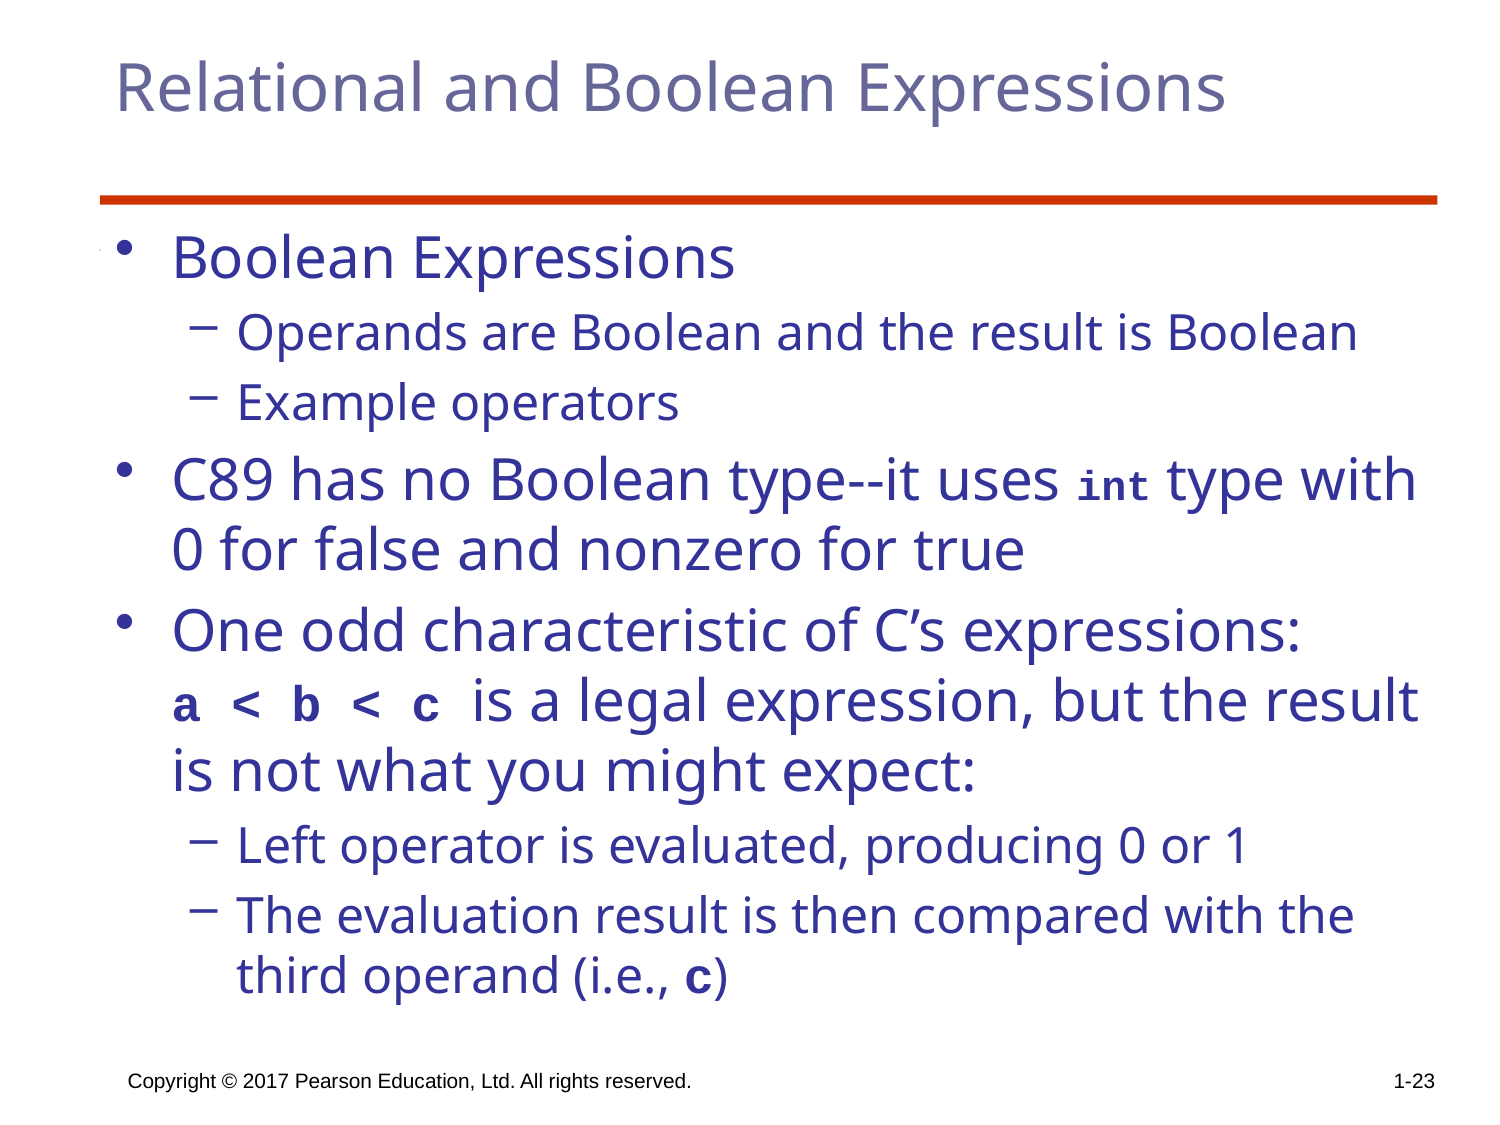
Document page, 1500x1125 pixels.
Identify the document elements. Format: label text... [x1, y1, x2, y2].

slide_number 1-23 [1137, 1024, 1451, 1101]
footer Copyright © 2017 Pearson Education, Ltd. All rights reserved. [112, 1038, 801, 1101]
title Relational and Boolean Expressions [99, 37, 1438, 212]
list Boolean Expressions Operands are Boolean and the result is Boolean Example operators C89 has no Boolean type--it uses int type with 0 for false and nonzero for true One odd characteristic of C’s expressions: a < b < c is a legal expression, but the result is not what you might expect: Left operator is evaluated, producing 0 or 1 The evaluation result is then compared with the third operand (i.e., c) [99, 212, 1438, 1038]
